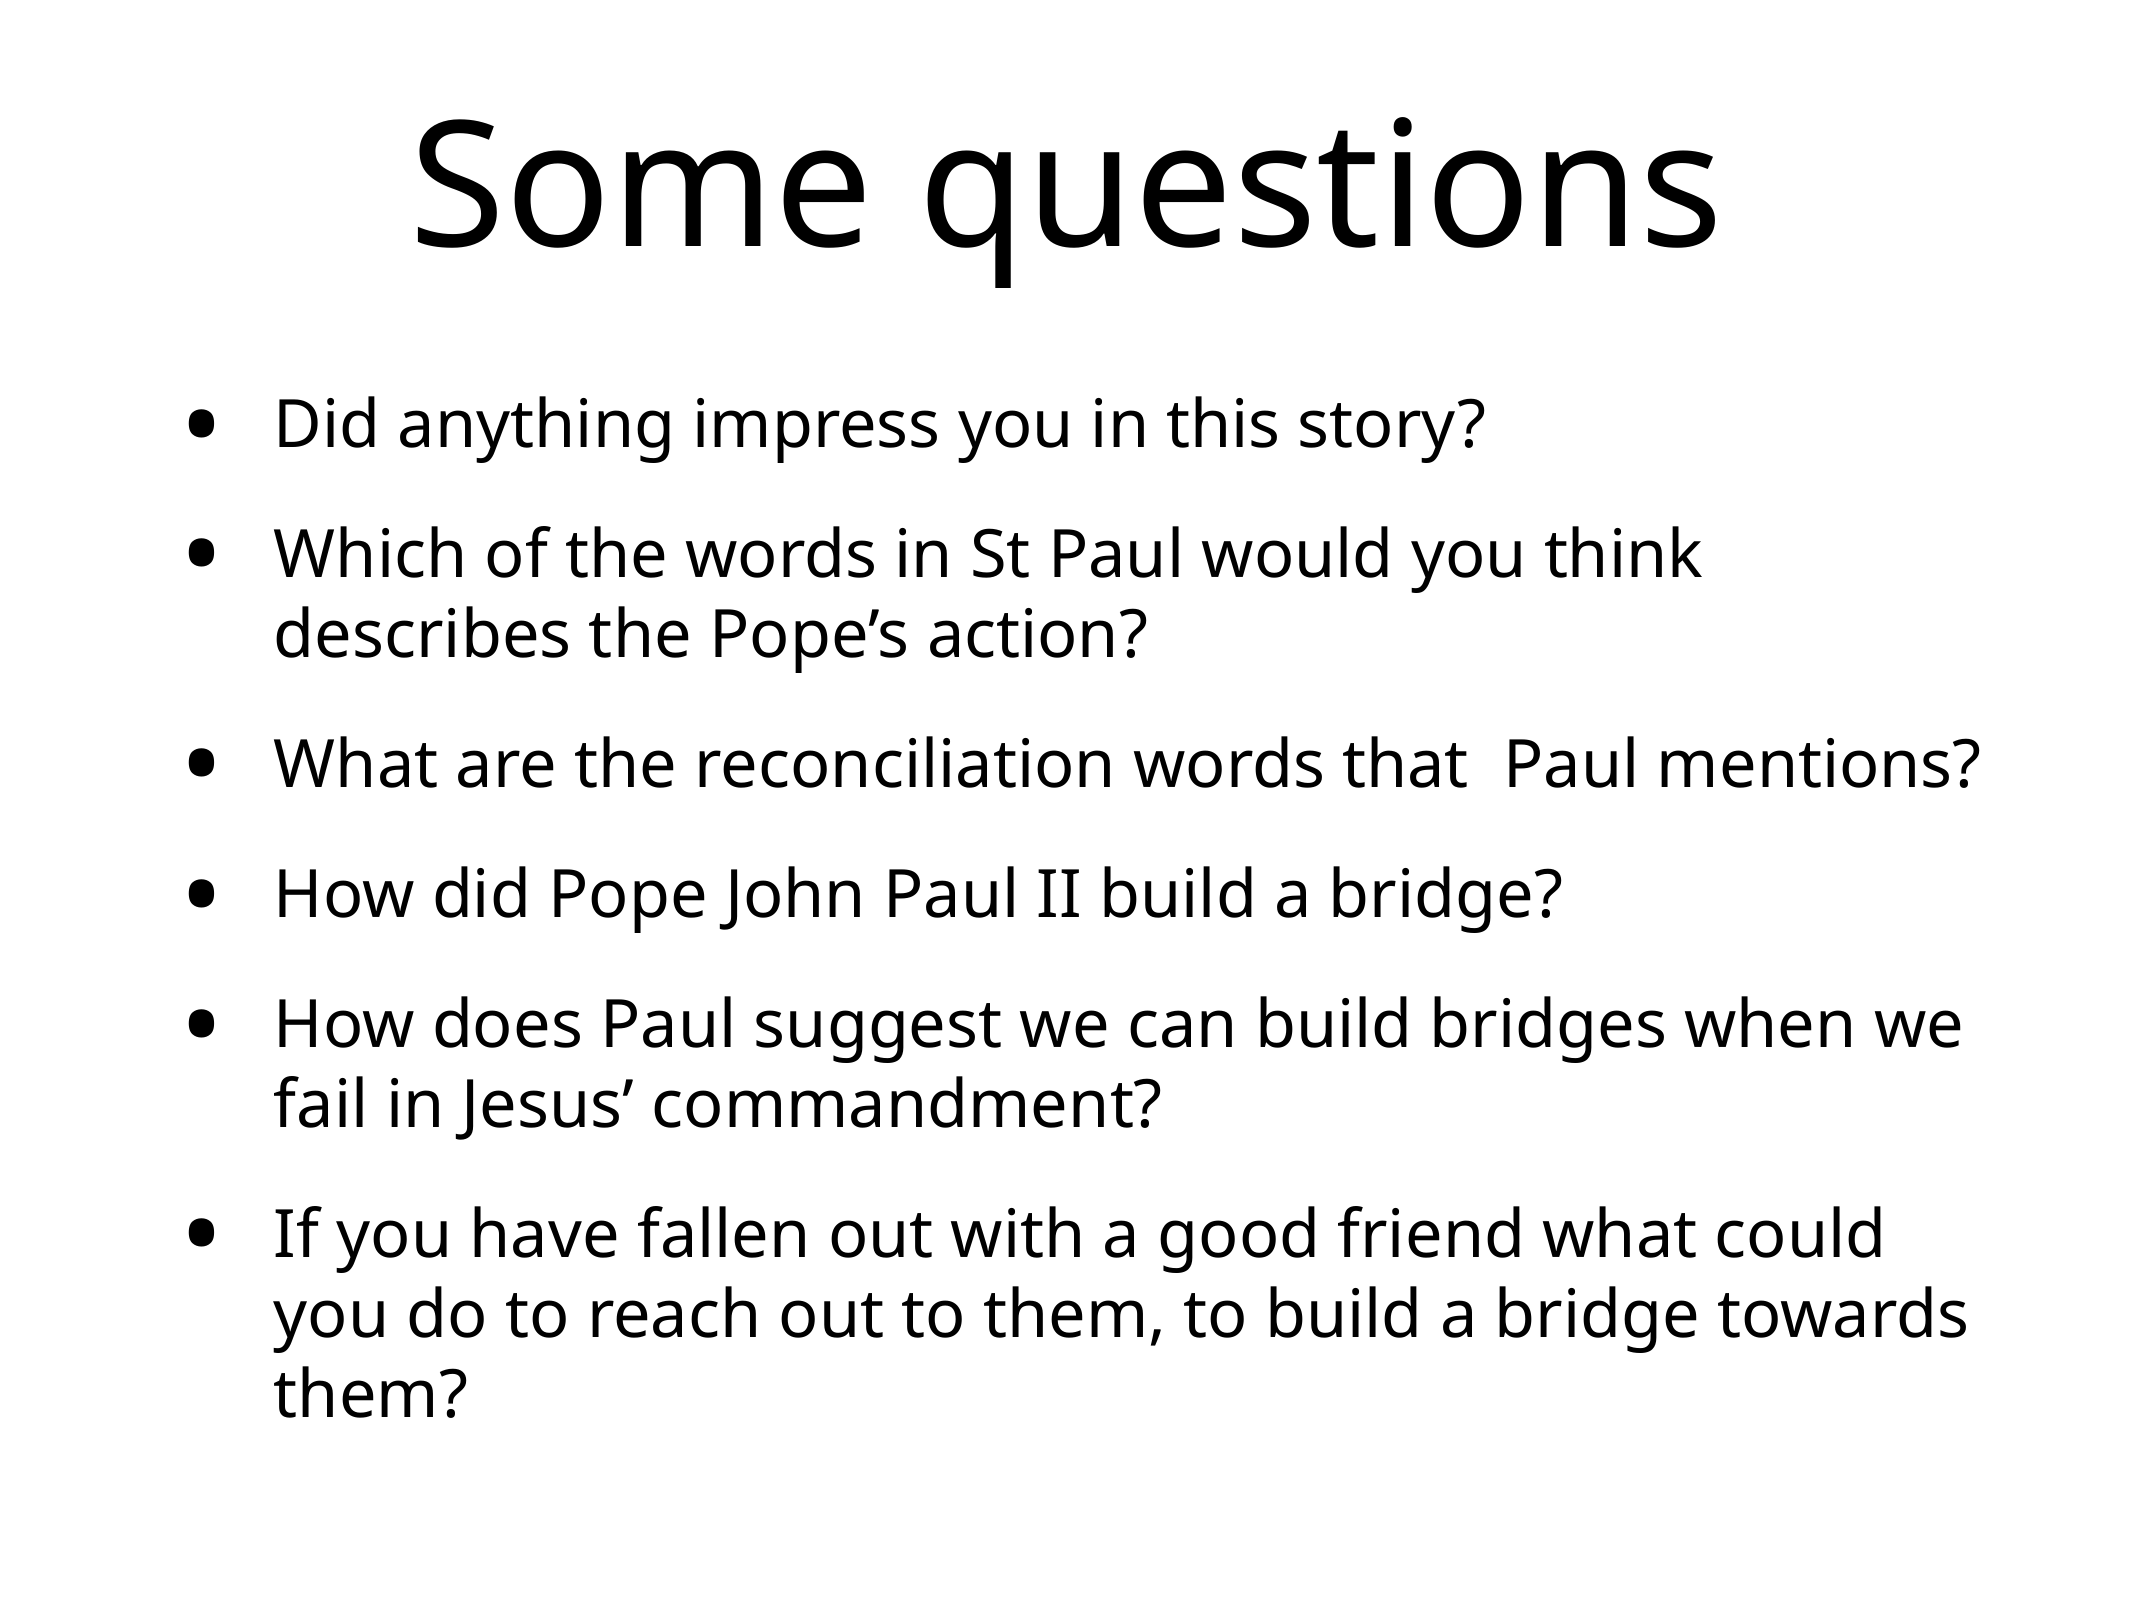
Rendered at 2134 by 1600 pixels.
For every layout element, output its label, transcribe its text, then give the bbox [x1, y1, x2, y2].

title Some questions [106, 64, 2027, 331]
list Did anything impress you in this story? Which of the words in St Paul would you think describes the Pope’s action? What are the reconciliation words that Paul mentions? How did Pope John Paul II build a bridge? How does Paul suggest we can build bridges when we fail in Jesus’ commandment? If you have fallen out with a good friend what could you do to reach out to them, to build a bridge towards them? [106, 373, 2027, 1430]
